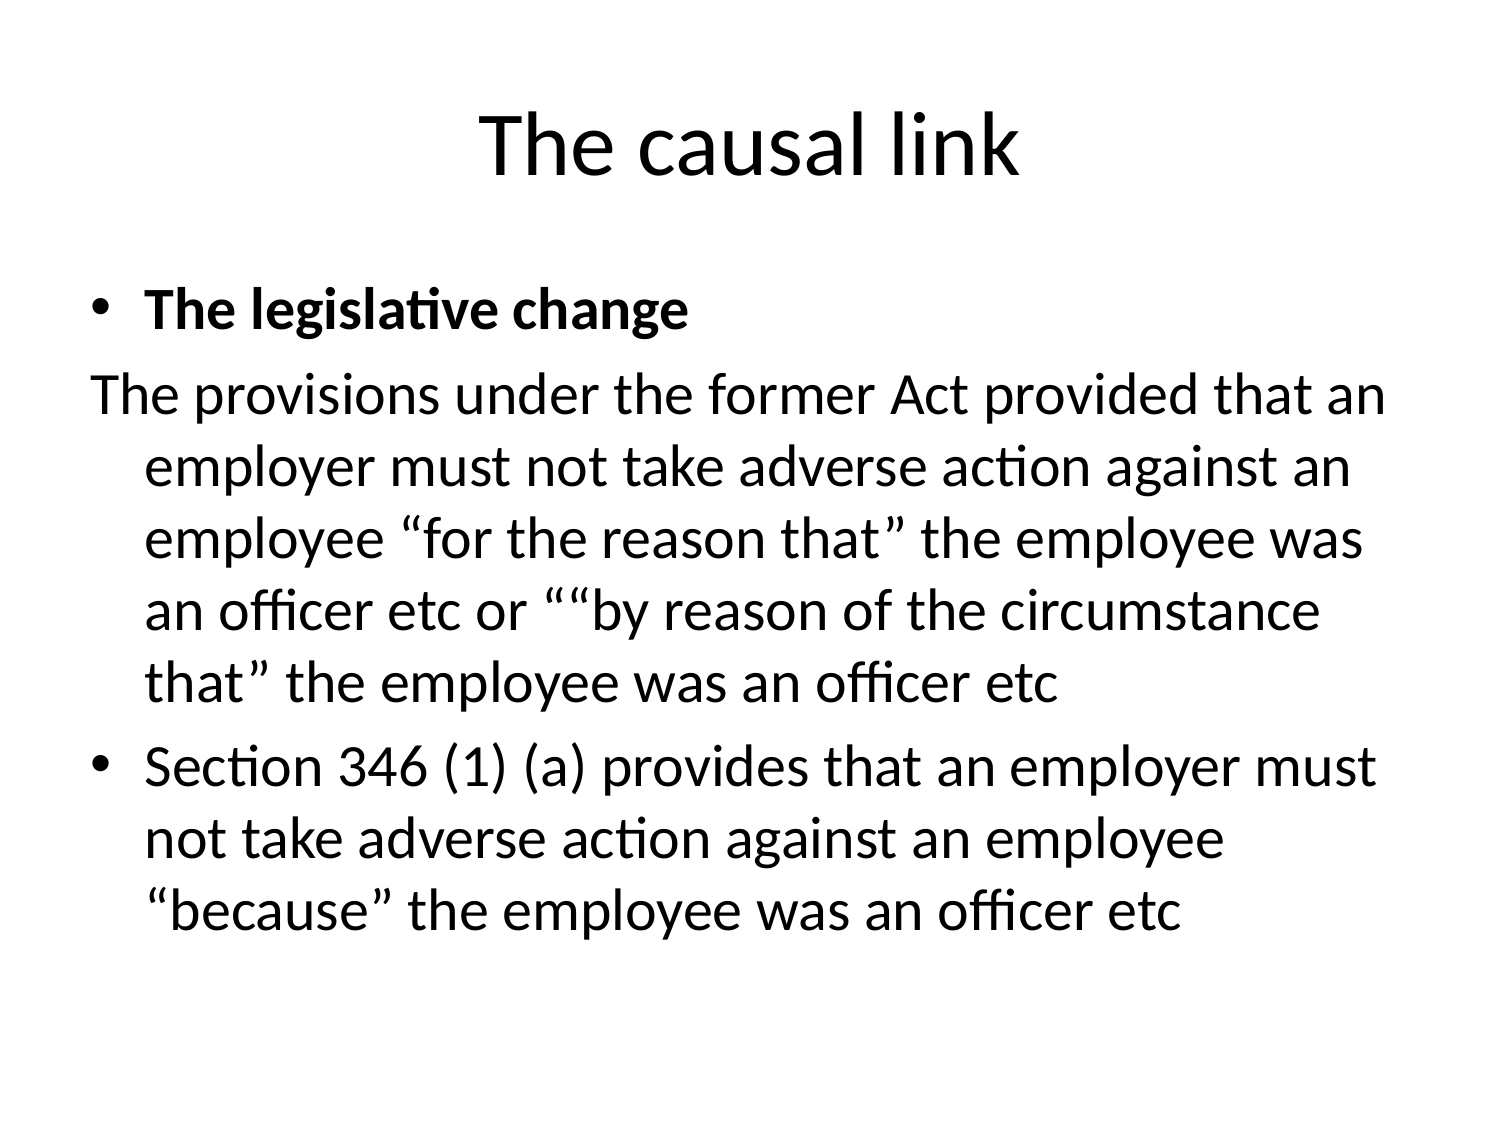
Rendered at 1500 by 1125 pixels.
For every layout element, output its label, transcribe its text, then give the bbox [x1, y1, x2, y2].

list The legislative change The provisions under the former Act provided that an employer must not take adverse action against an employee “for the reason that” the employee was an officer etc or ““by reason of the circumstance that” the employee was an officer etc Section 346 (1) (a) provides that an employer must not take adverse action against an employee “because” the employee was an officer etc [75, 262, 1425, 1005]
title The causal link [75, 45, 1425, 233]
